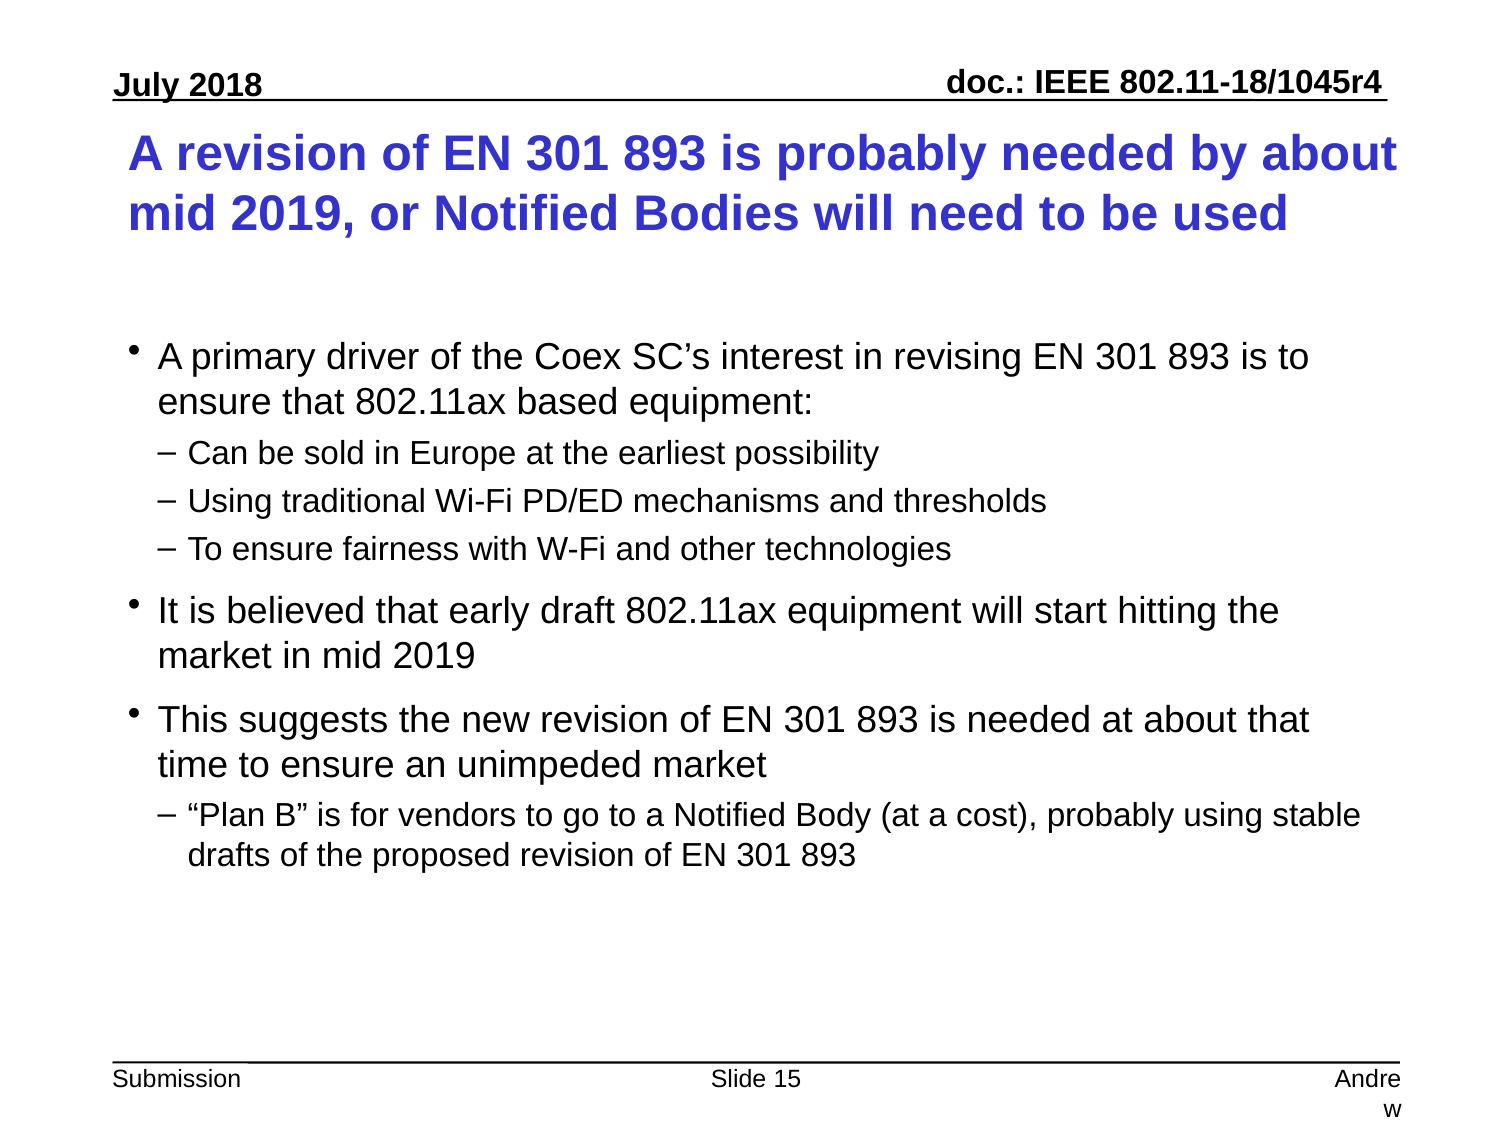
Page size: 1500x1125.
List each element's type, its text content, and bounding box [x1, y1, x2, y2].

title A revision of EN 301 893 is probably needed by about mid 2019, or Notified Bodies will need to be used [112, 112, 1475, 288]
list A primary driver of the Coex SC’s interest in revising EN 301 893 is to ensure that 802.11ax based equipment: Can be sold in Europe at the earliest possibility Using traditional Wi-Fi PD/ED mechanisms and thresholds To ensure fairness with W-Fi and other technologies It is believed that early draft 802.11ax equipment will start hitting the market in mid 2019 This suggests the new revision of EN 301 893 is needed at about that time to ensure an unimpeded market “Plan B” is for vendors to go to a Notified Body (at a cost), probably using stable drafts of the proposed revision of EN 301 893 [112, 324, 1388, 1000]
footer Andrew Myles, Cisco [1320, 1061, 1402, 1093]
slide_number Slide 15 [709, 1061, 803, 1093]
